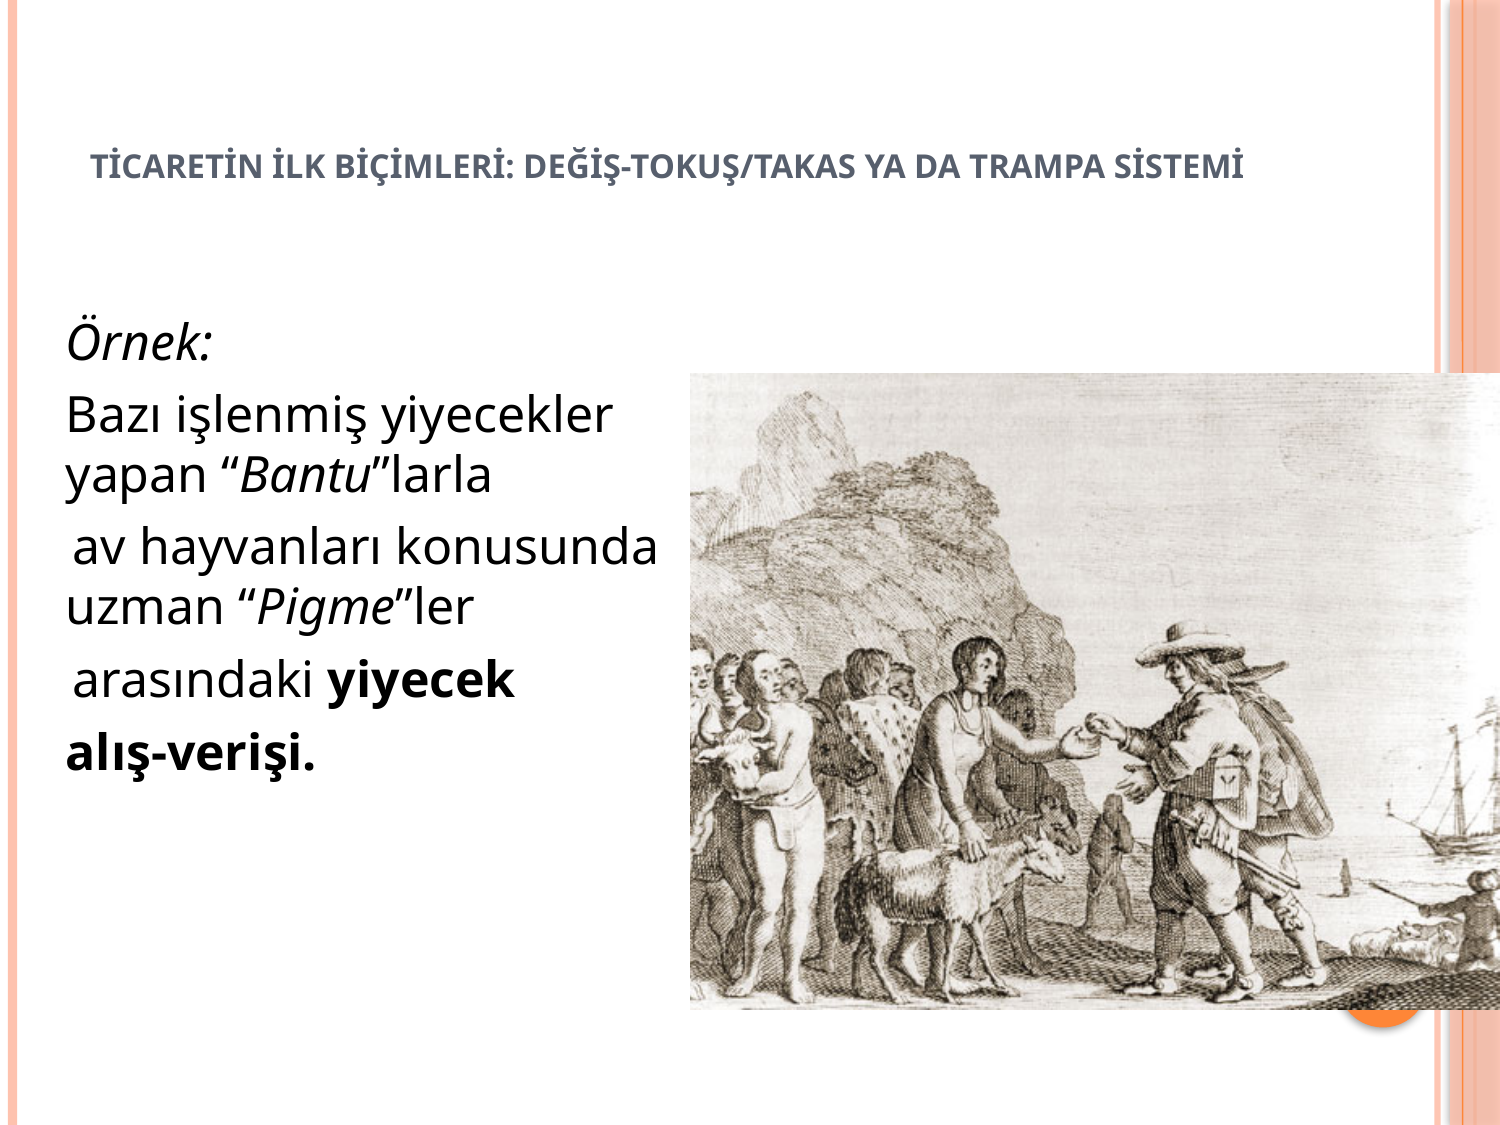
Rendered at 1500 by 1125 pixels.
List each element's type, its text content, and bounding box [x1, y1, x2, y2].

title Ticaretin ilk biçimleri: Değiş-tokuş/takas ya da trampa sistemi [75, 45, 1300, 233]
list Örnek: Bazı işlenmiş yiyecekler yapan “Bantu”larla av hayvanları konusunda uzman “Pigme”ler arasındaki yiyecek alış-verişi. [5, 302, 705, 1087]
picture [690, 372, 1500, 1010]
